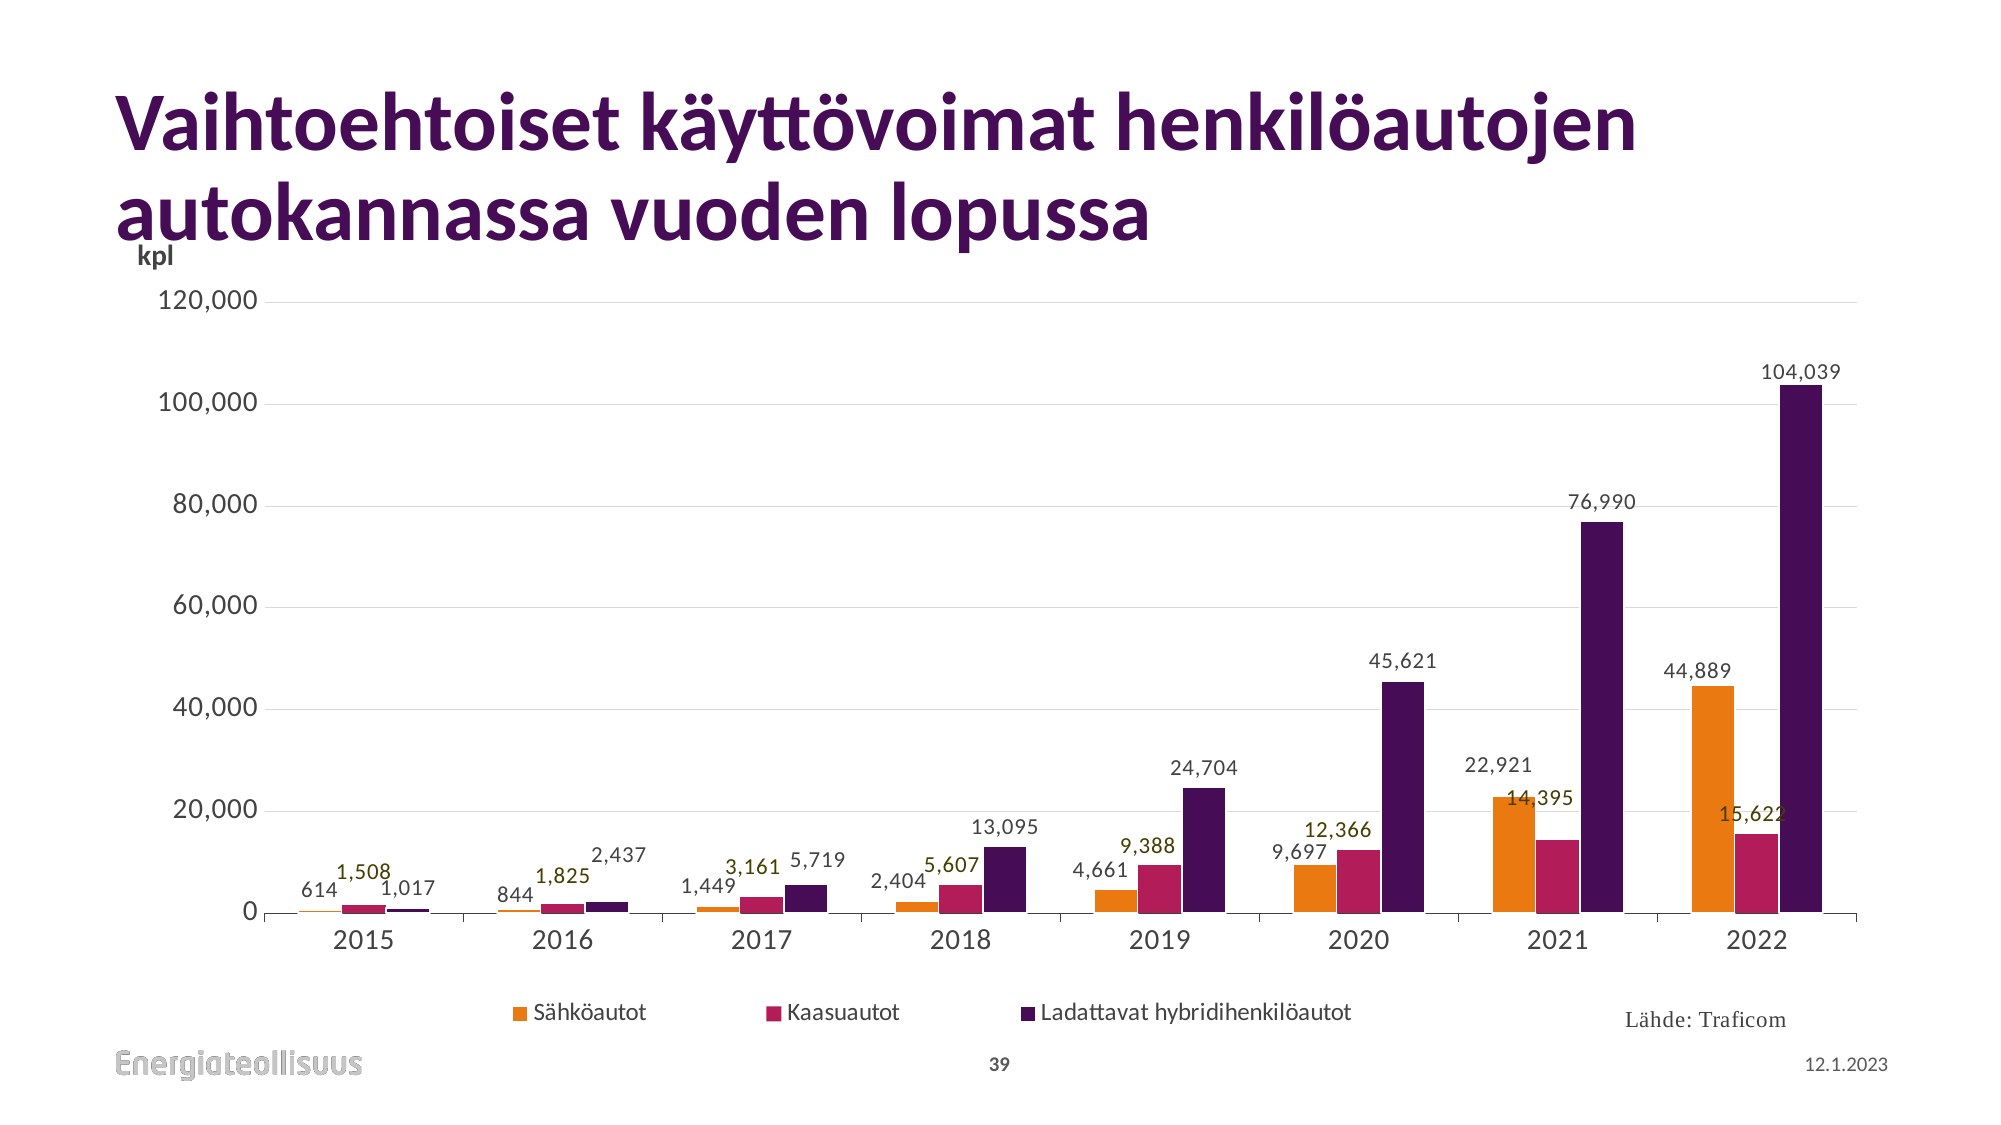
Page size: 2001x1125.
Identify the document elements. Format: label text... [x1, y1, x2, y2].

slide_number 39 [954, 1043, 1045, 1084]
chart [105, 233, 1874, 1043]
title Vaihtoehtoiset käyttövoimat henkilöautojen autokannassa vuoden lopussa [100, 59, 1656, 278]
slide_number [1736, 1042, 1904, 1084]
picture [116, 1050, 362, 1081]
